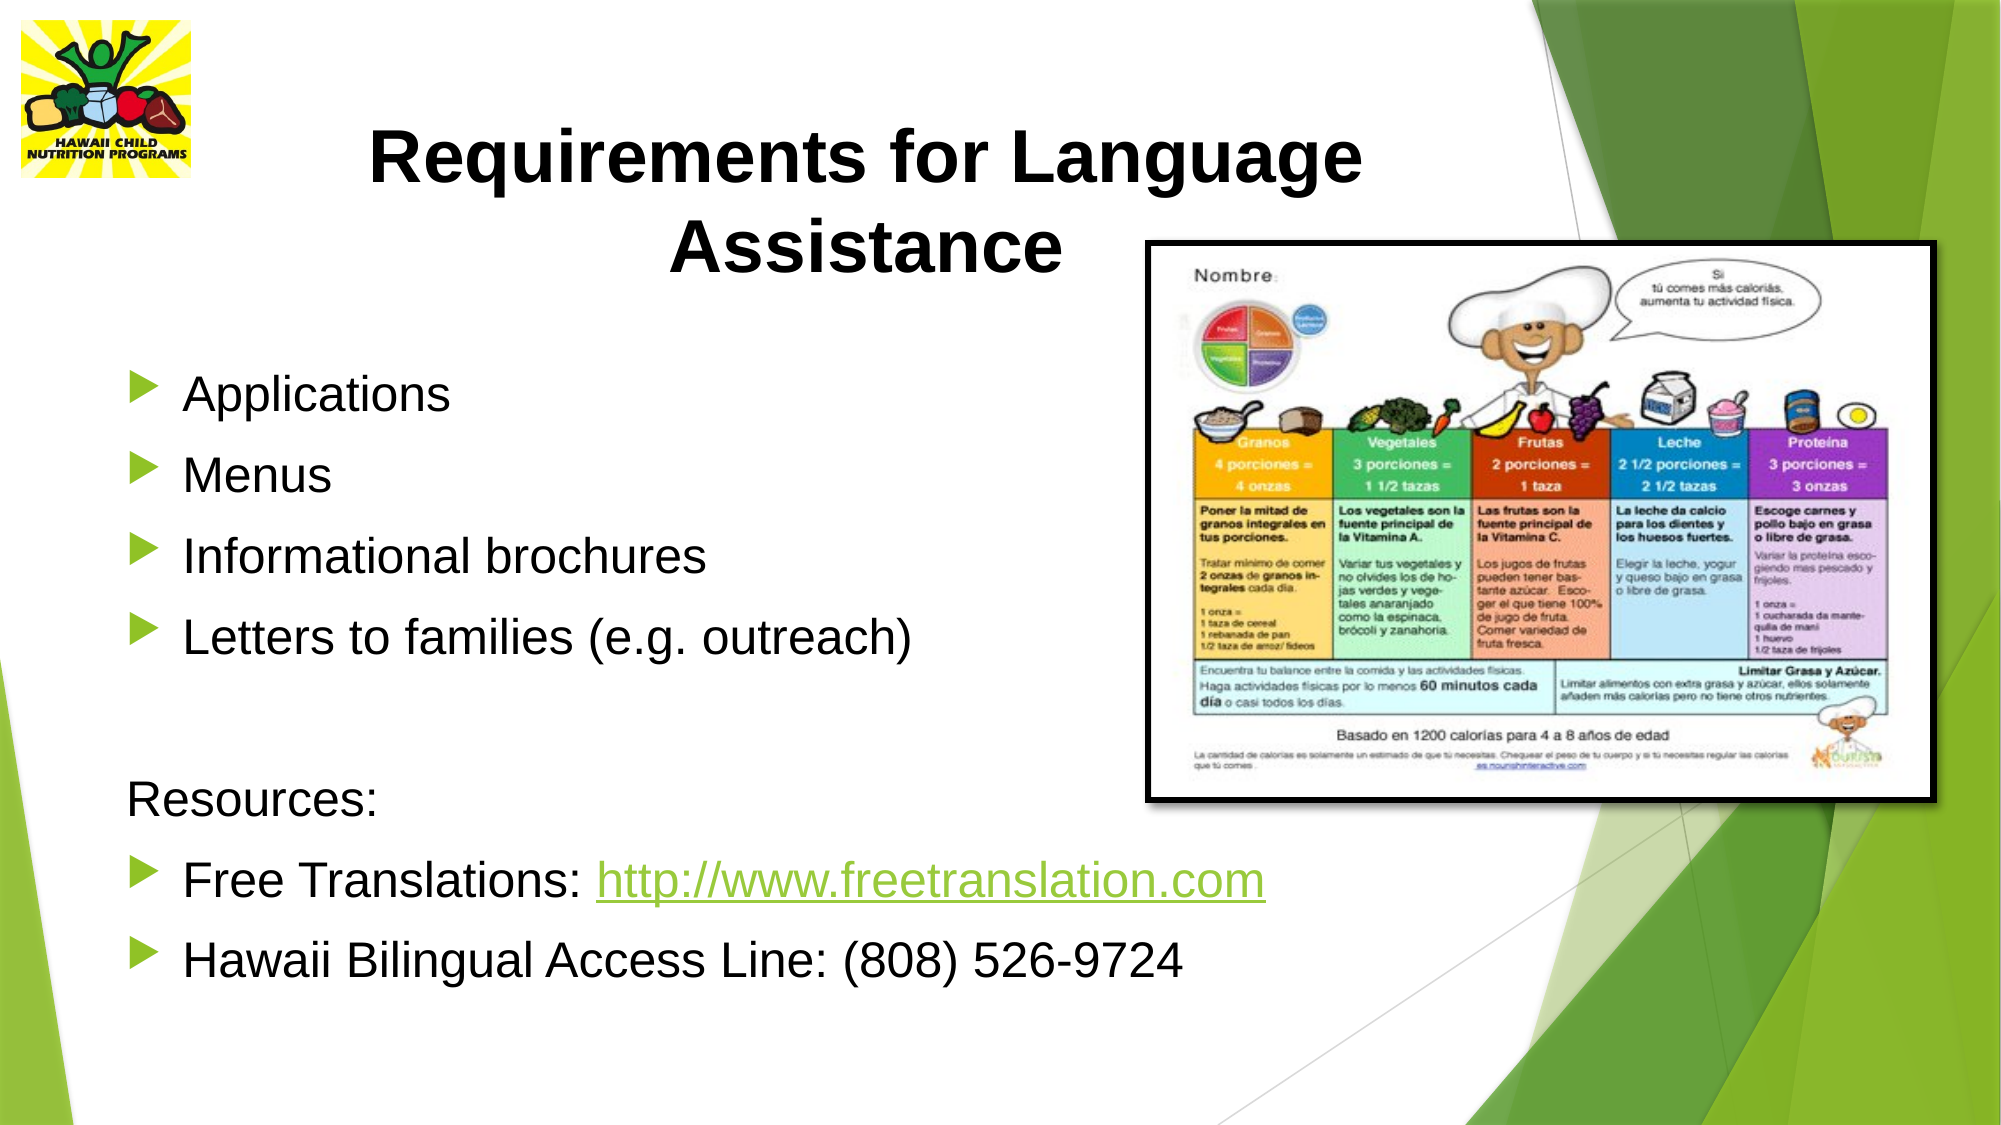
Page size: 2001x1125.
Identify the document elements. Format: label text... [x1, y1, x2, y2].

title Requirements for Language Assistance [212, 99, 1522, 317]
picture [21, 20, 191, 178]
list Applications Menus Informational brochures Letters to families (e.g. outreach) Resources: Free Translations: http://www.freetranslation.com Hawaii Bilingual Access Line: (808) 526-9724 [111, 354, 1567, 1084]
picture [1150, 245, 1931, 798]
